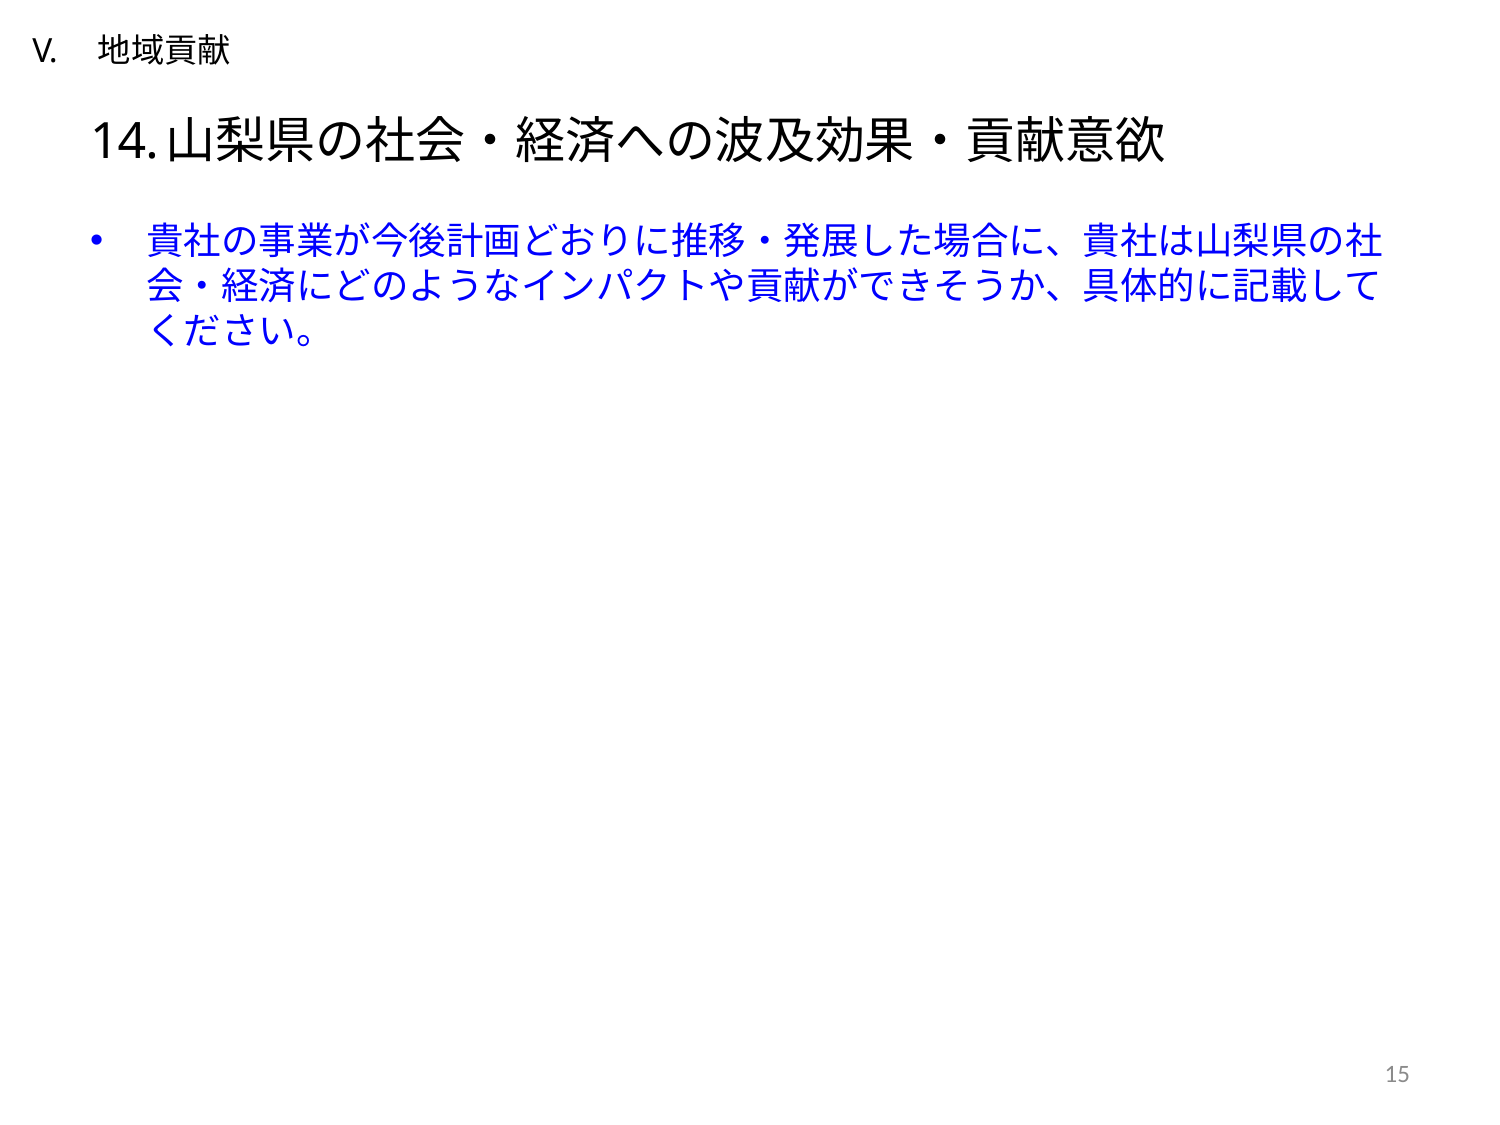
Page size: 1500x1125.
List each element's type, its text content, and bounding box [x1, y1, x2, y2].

list 貴社の事業が今後計画どおりに推移・発展した場合に、貴社は山梨県の社会・経済にどのようなインパクトや貢献ができそうか、具体的に記載してください。 [75, 209, 1425, 953]
text_box 地域貢献 [17, 22, 1152, 77]
slide_number 15 [1074, 1042, 1425, 1103]
title 山梨県の社会・経済への波及効果・貢献意欲 [75, 45, 1425, 209]
